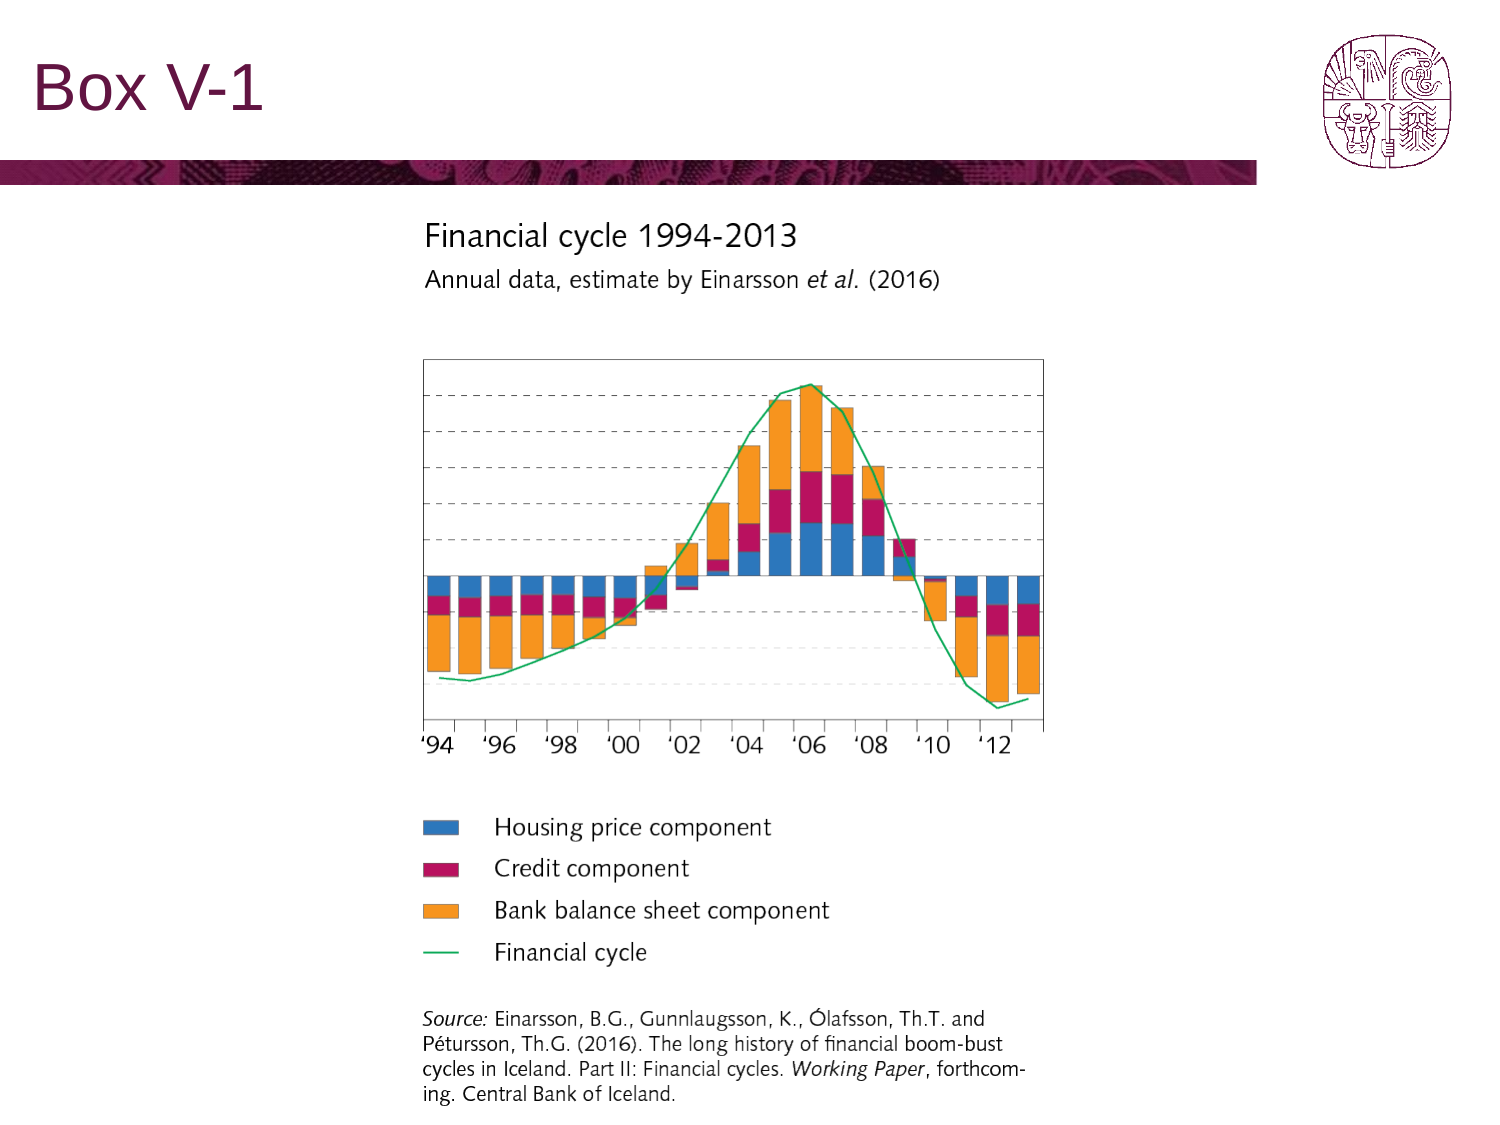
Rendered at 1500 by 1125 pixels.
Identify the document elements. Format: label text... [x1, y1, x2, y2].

picture [0, 160, 1258, 185]
title Box V-1 [17, 19, 1247, 149]
picture [418, 219, 1044, 1108]
picture [1316, 31, 1456, 173]
